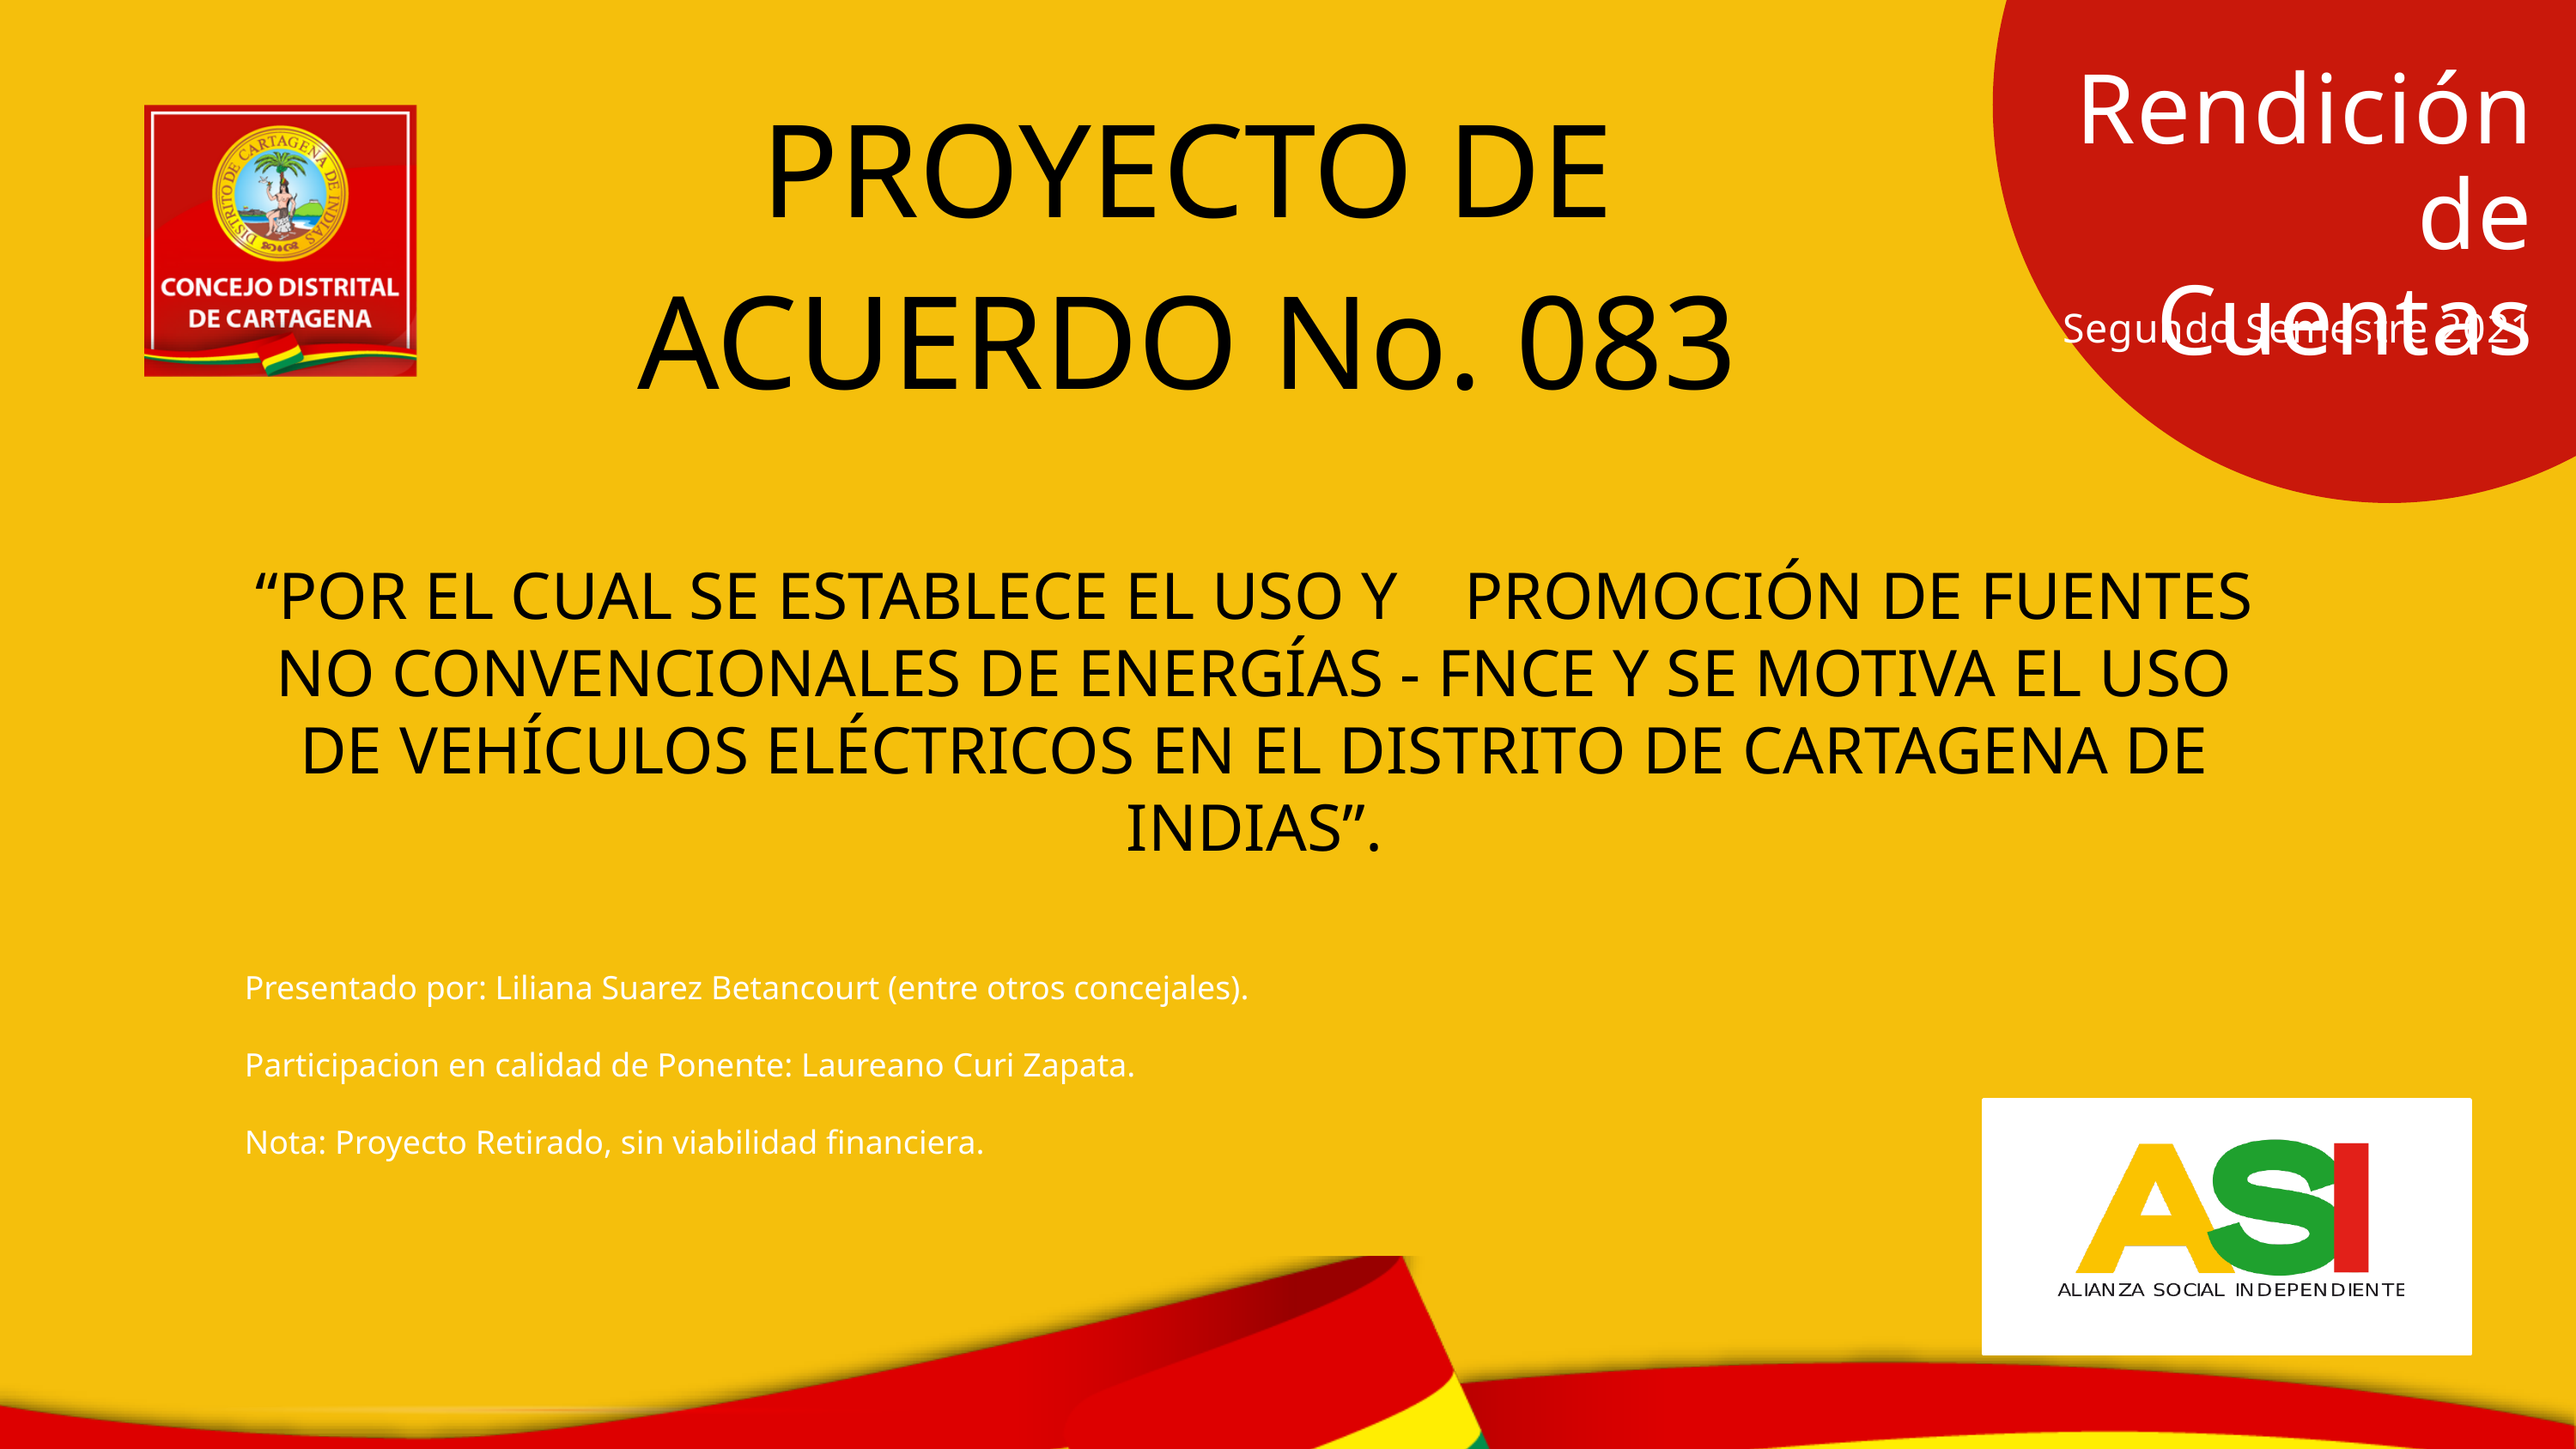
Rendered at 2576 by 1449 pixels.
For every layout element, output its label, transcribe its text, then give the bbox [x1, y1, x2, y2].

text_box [1990, 0, 2576, 504]
text_box “POR EL CUAL SE ESTABLECE EL USO Y PROMOCIÓN DE FUENTES NO CONVENCIONALES DE ENERGÍAS - FNCE Y SE MOTIVA EL USO DE VEHÍCULOS ELÉCTRICOS EN EL DISTRITO DE CARTAGENA DE INDIAS”. Presentado por: Liliana Suarez Betancourt (entre otros concejales). Participacion en calidad de Ponente: Laureano Curi Zapata. Nota: Proyecto Retirado, sin viabilidad financiera. [244, 555, 2265, 1199]
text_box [2044, 52, 2534, 349]
text_box PROYECTO DE ACUERDO No. 083 [531, 71, 1844, 415]
text_box [1982, 1098, 2472, 1253]
picture [144, 104, 417, 377]
picture [0, 1110, 2576, 1449]
